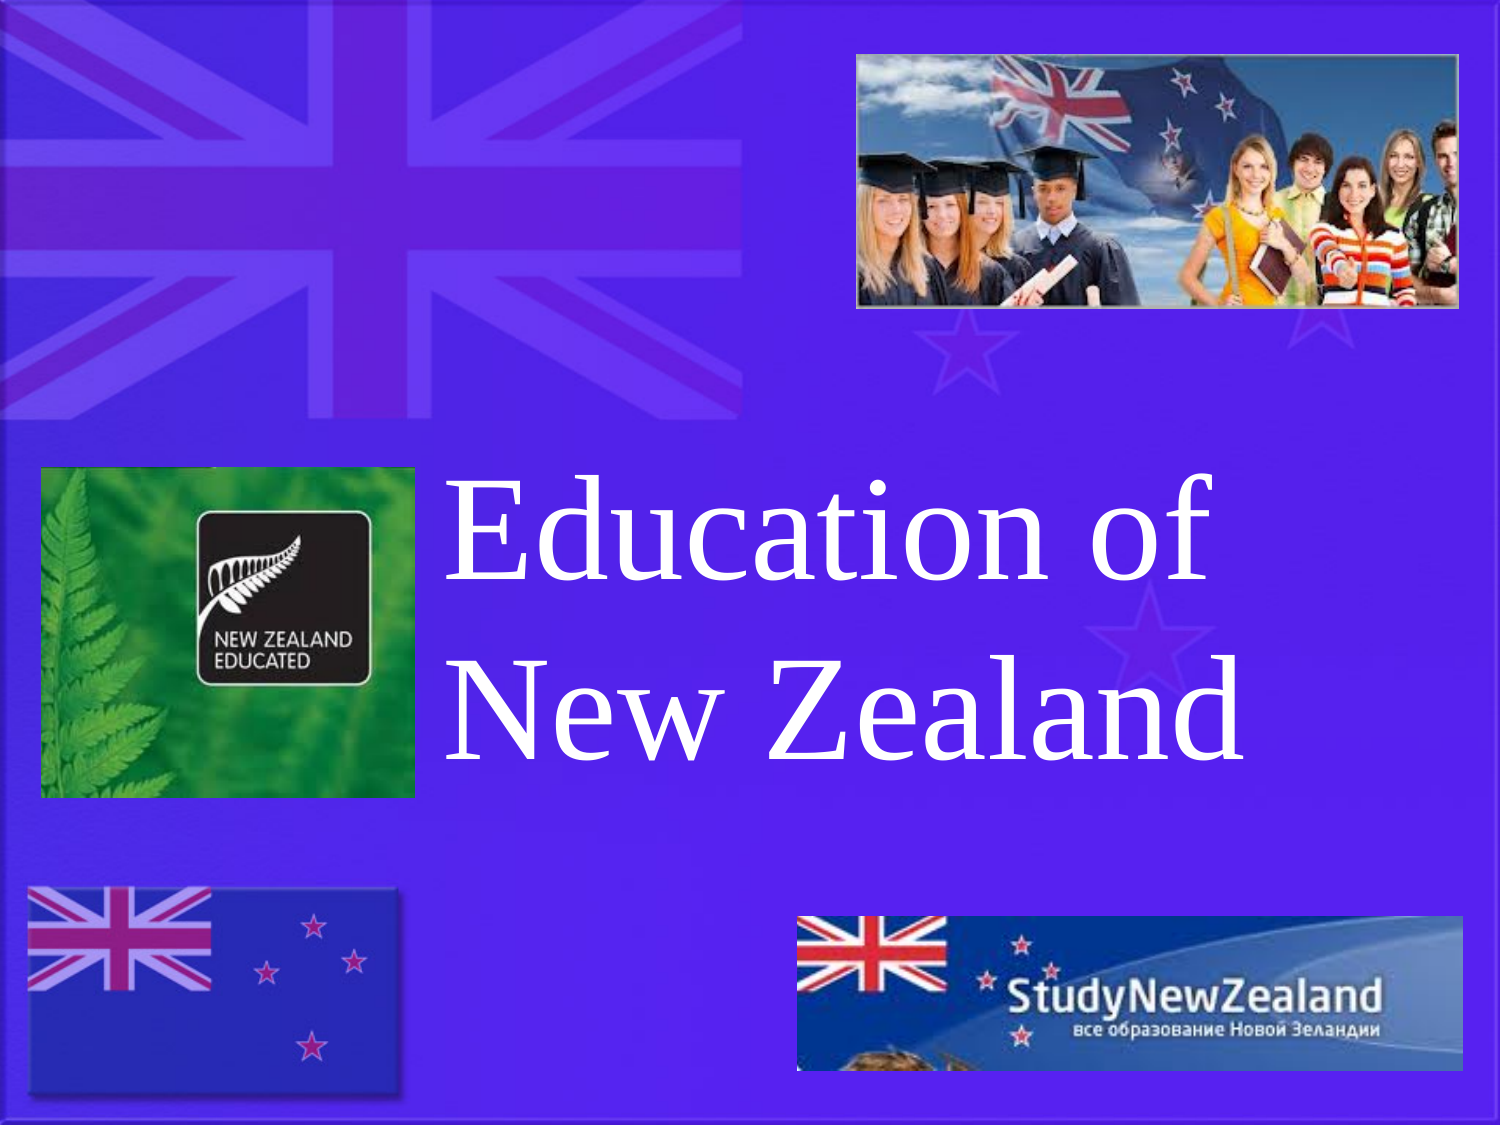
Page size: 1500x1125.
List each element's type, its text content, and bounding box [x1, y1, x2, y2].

picture [0, 0, 1500, 1125]
title Education of New Zealand [427, 313, 1400, 798]
